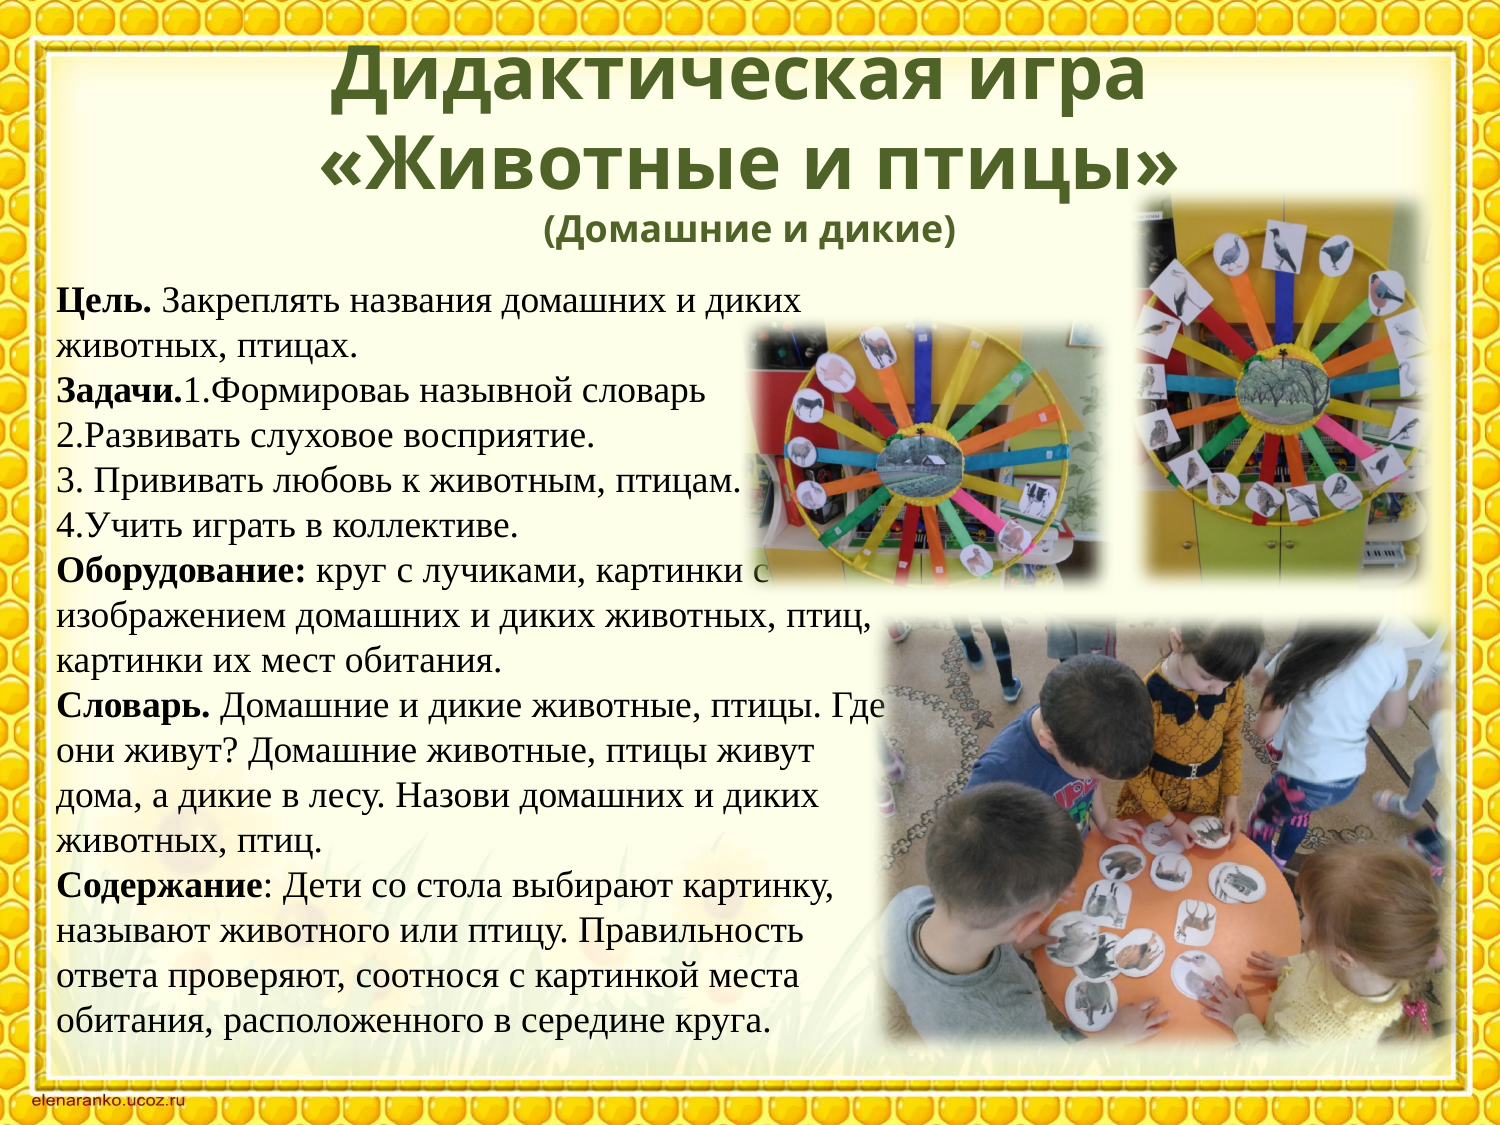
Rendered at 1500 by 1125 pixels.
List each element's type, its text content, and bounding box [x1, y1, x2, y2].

picture [0, 0, 1500, 1125]
text_box Цель. Закреплять названия домашних и диких животных, птицах. Задачи.1.Формироваь назывной словарь 2.Развивать слуховое восприятие. 3. Прививать любовь к животным, птицам. 4.Учить играть в коллективе. Оборудование: круг с лучиками, картинки с изображением домашних и диких животных, птиц, картинки их мест обитания. Словарь. Домашние и дикие животные, птицы. Где они живут? Домашние животные, птицы живут дома, а дикие в лесу. Назови домашних и диких животных, птиц. Содержание: Дети со стола выбирают картинку, называют животного или птицу. Правильность ответа проверяют, соотнося с картинкой места обитания, расположенного в середине круга. [41, 267, 910, 1092]
text_box [85, 227, 1122, 378]
title Дидактическая игра «Животные и птицы» (Домашние и дикие) [76, 90, 1424, 185]
